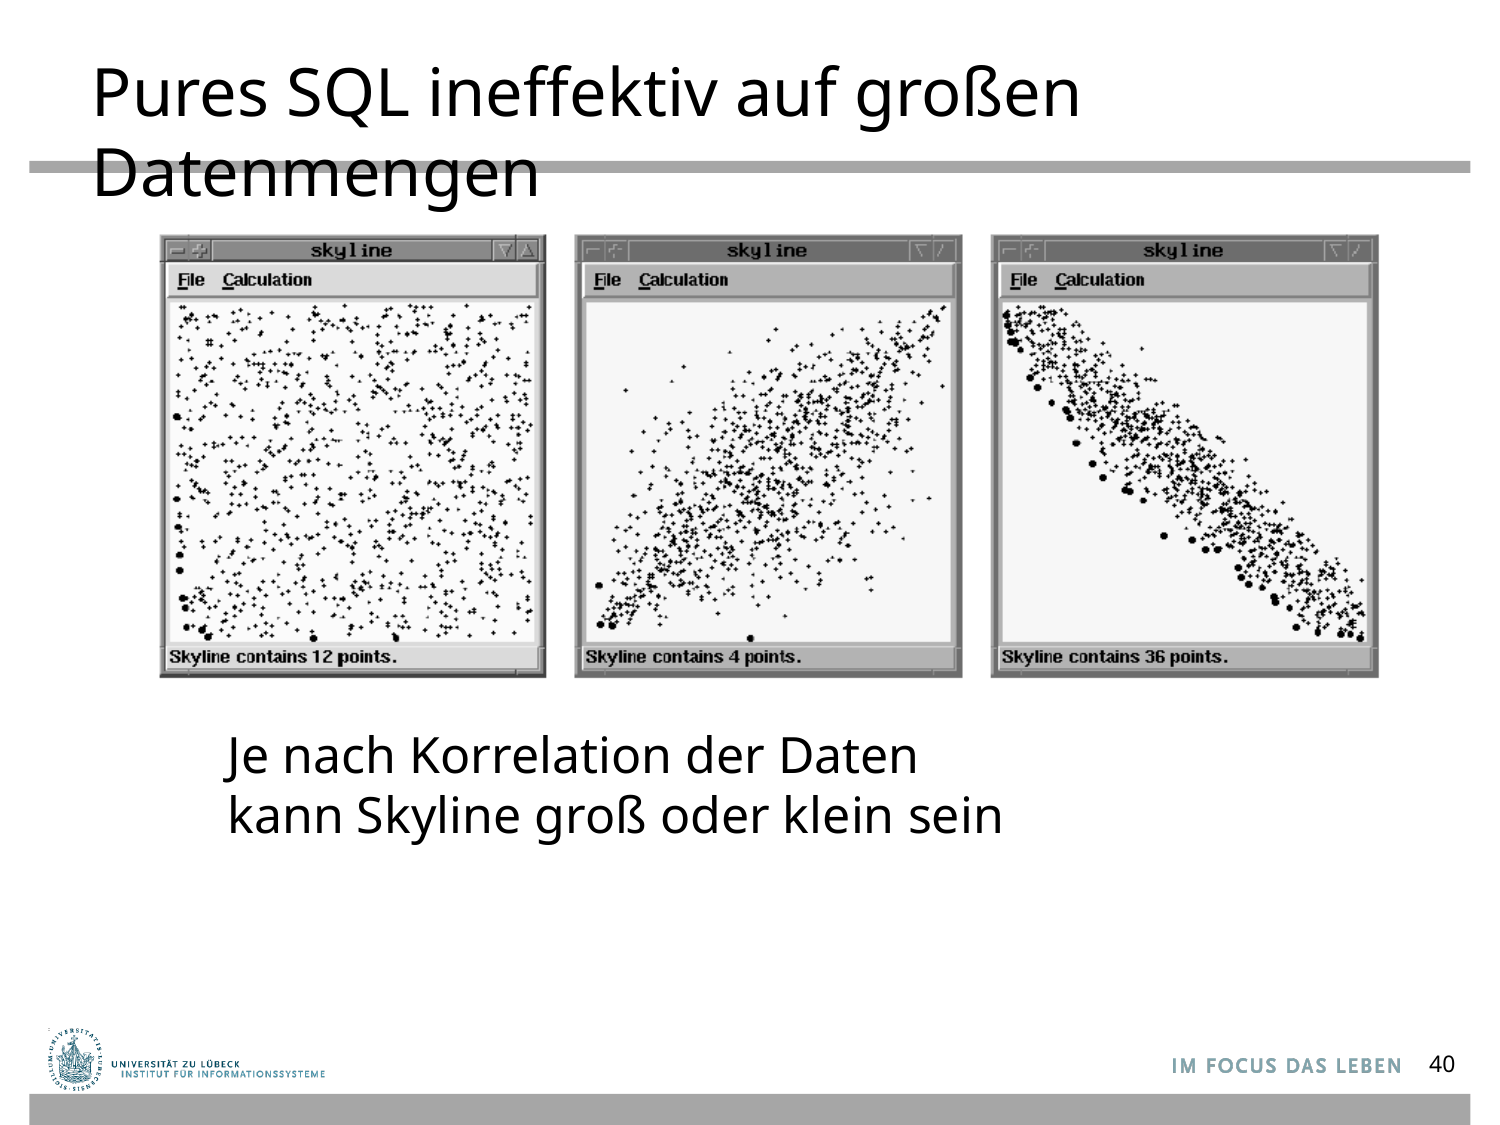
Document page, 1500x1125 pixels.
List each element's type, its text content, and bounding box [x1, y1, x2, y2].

picture [148, 218, 1388, 692]
title Pures SQL ineffektiv auf großen Datenmengen [76, 42, 1427, 126]
slide_number 40 [1305, 1050, 1471, 1083]
text_box Je nach Korrelation der Daten kann Skyline groß oder klein sein [212, 716, 1324, 852]
picture [1173, 1058, 1305, 1073]
